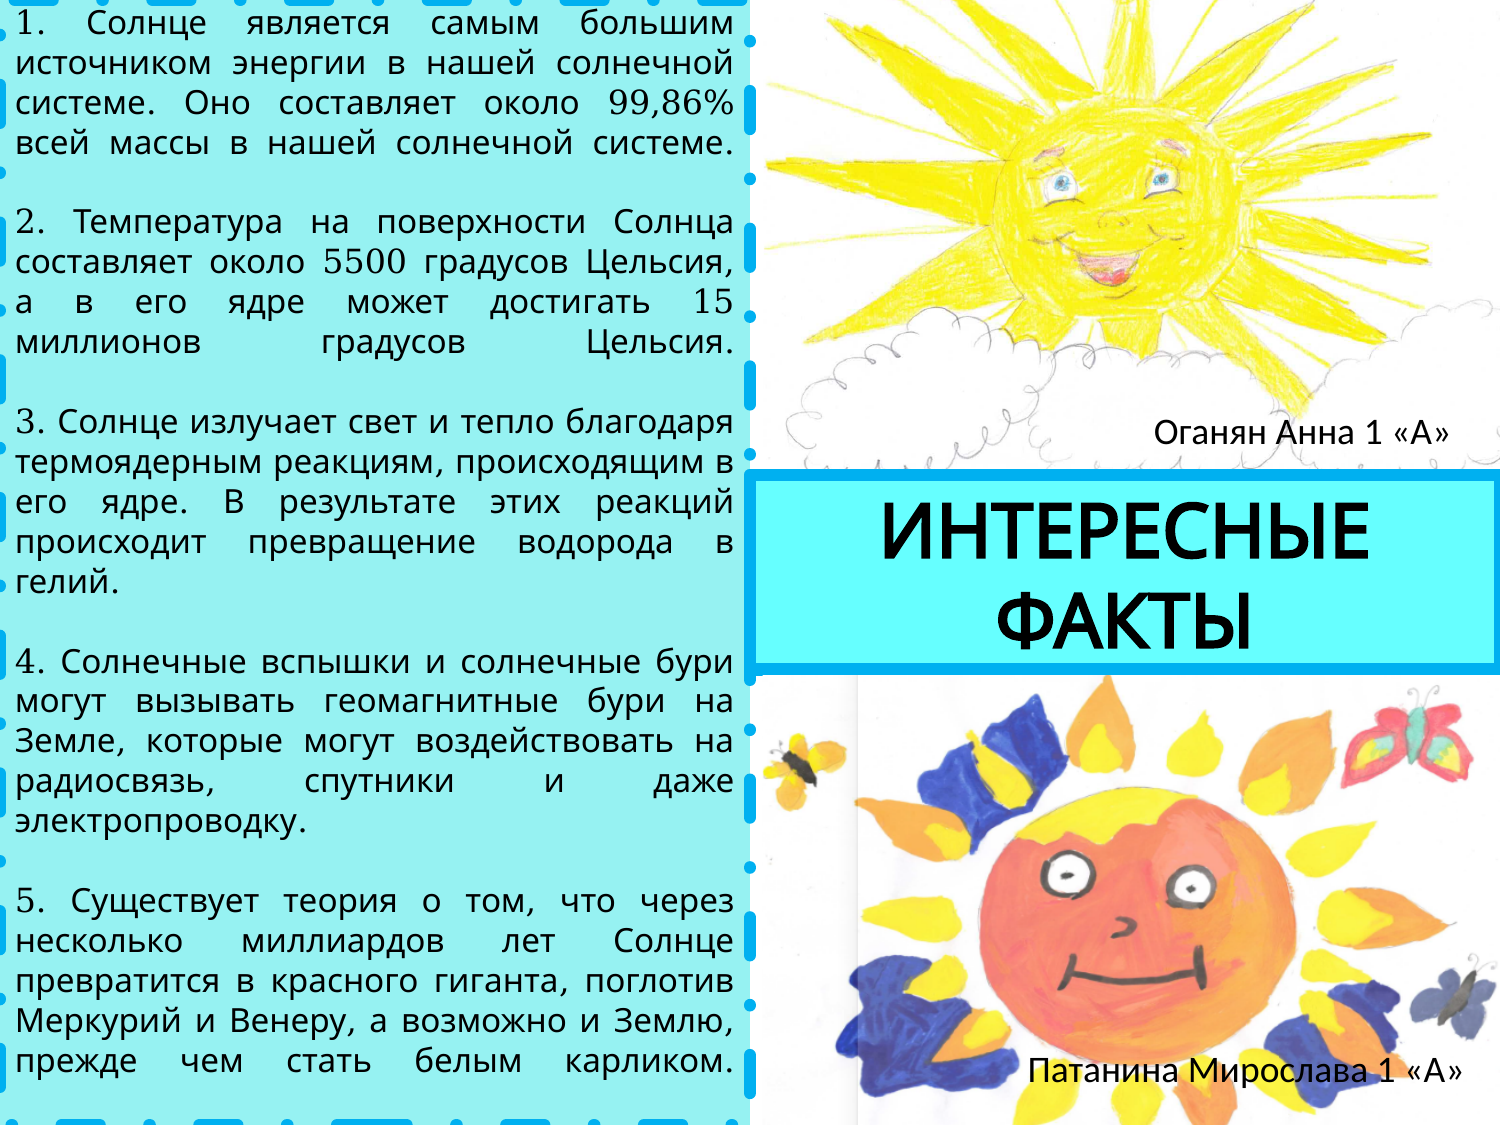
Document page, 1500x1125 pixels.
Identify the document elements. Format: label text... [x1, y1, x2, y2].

text_box 1. Солнце является самым большим источником энергии в нашей солнечной системе. Оно составляет около 99,86% всей массы в нашей солнечной системе. 2. Температура на поверхности Солнца составляет около 5500 градусов Цельсия, а в его ядре может достигать 15 миллионов градусов Цельсия. 3. Солнце излучает свет и тепло благодаря термоядерным реакциям, происходящим в его ядре. В результате этих реакций происходит превращение водорода в гелий. 4. Солнечные вспышки и солнечные бури могут вызывать геомагнитные бури на Земле, которые могут воздействовать на радиосвязь, спутники и даже электропроводку. 5. Существует теория о том, что через несколько миллиардов лет Солнце превратится в красного гиганта, поглотив Меркурий и Венеру, а возможно и Землю, прежде чем стать белым карликом. [0, 0, 752, 1125]
picture [762, 676, 1500, 1125]
picture [905, 530, 1357, 662]
picture [763, 0, 1500, 468]
text_box ИНТЕРЕСНЫЕ ФАКТЫ [749, 474, 1500, 670]
text_box Патанина Мирослава 1 «А» [1360, 1037, 1480, 1098]
